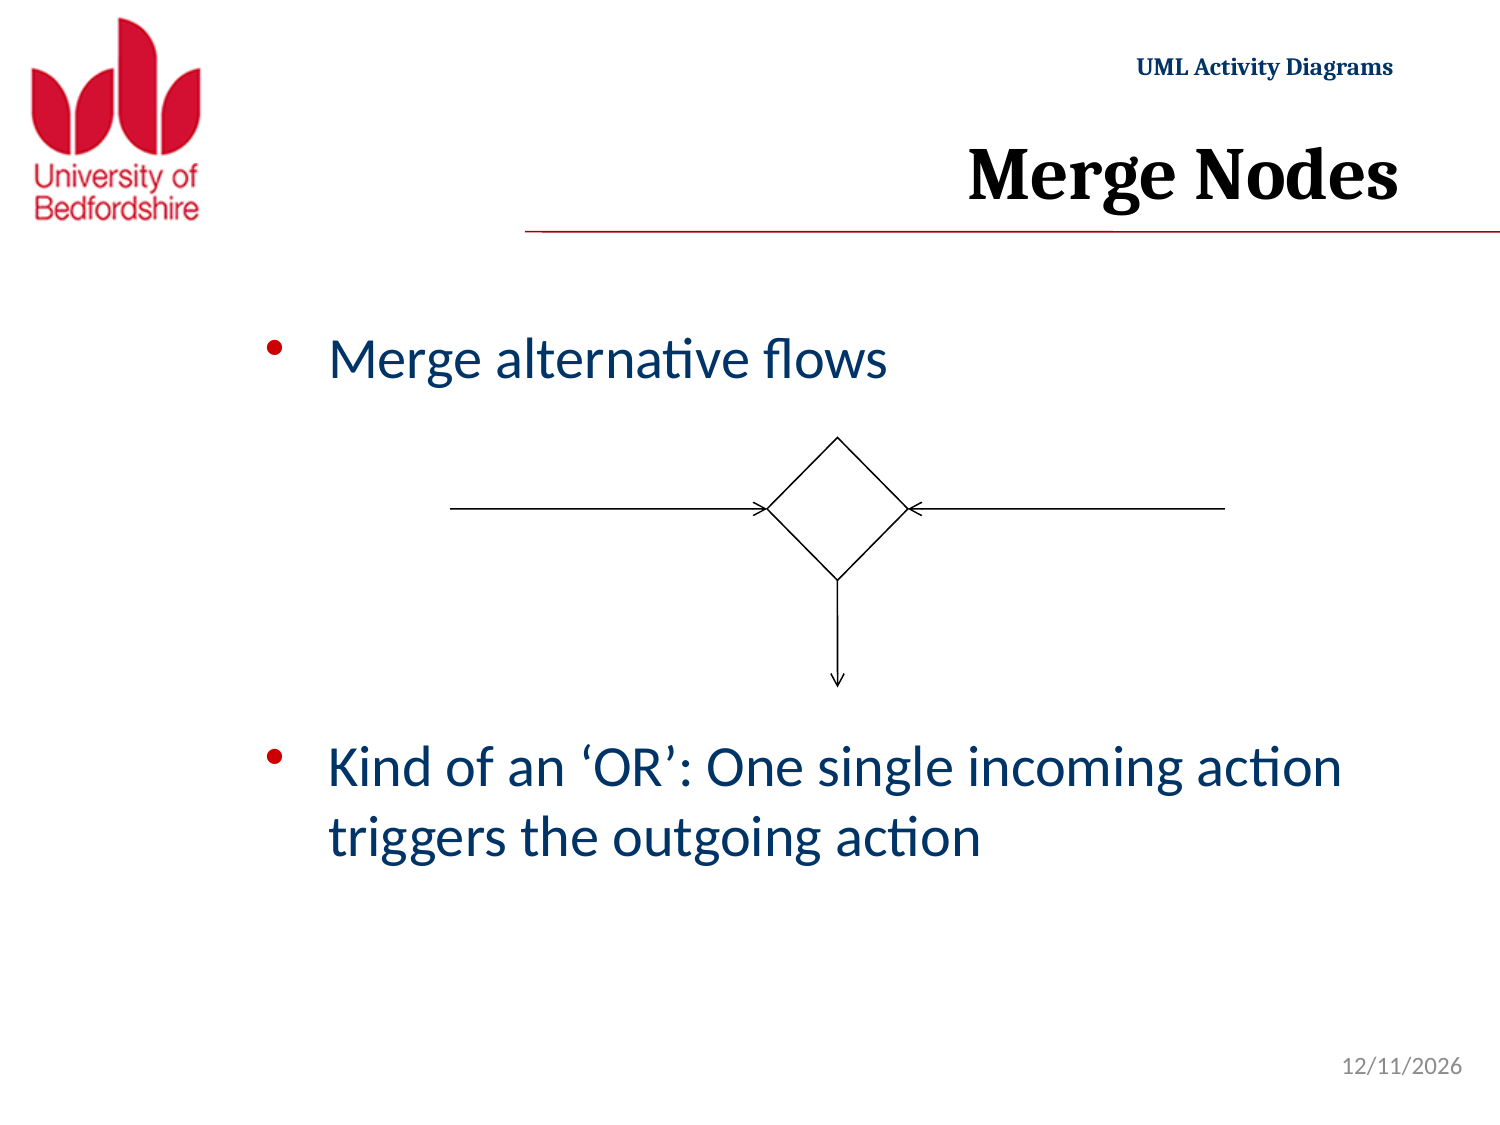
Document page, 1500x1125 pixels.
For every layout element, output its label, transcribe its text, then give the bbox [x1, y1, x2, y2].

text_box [449, 437, 1226, 688]
title Merge Nodes [265, 113, 1416, 227]
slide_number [1128, 1035, 1478, 1095]
picture [0, 0, 237, 236]
text_box Merge alternative flows Kind of an ‘OR’: One single incoming action triggers the outgoing action [249, 312, 1400, 563]
